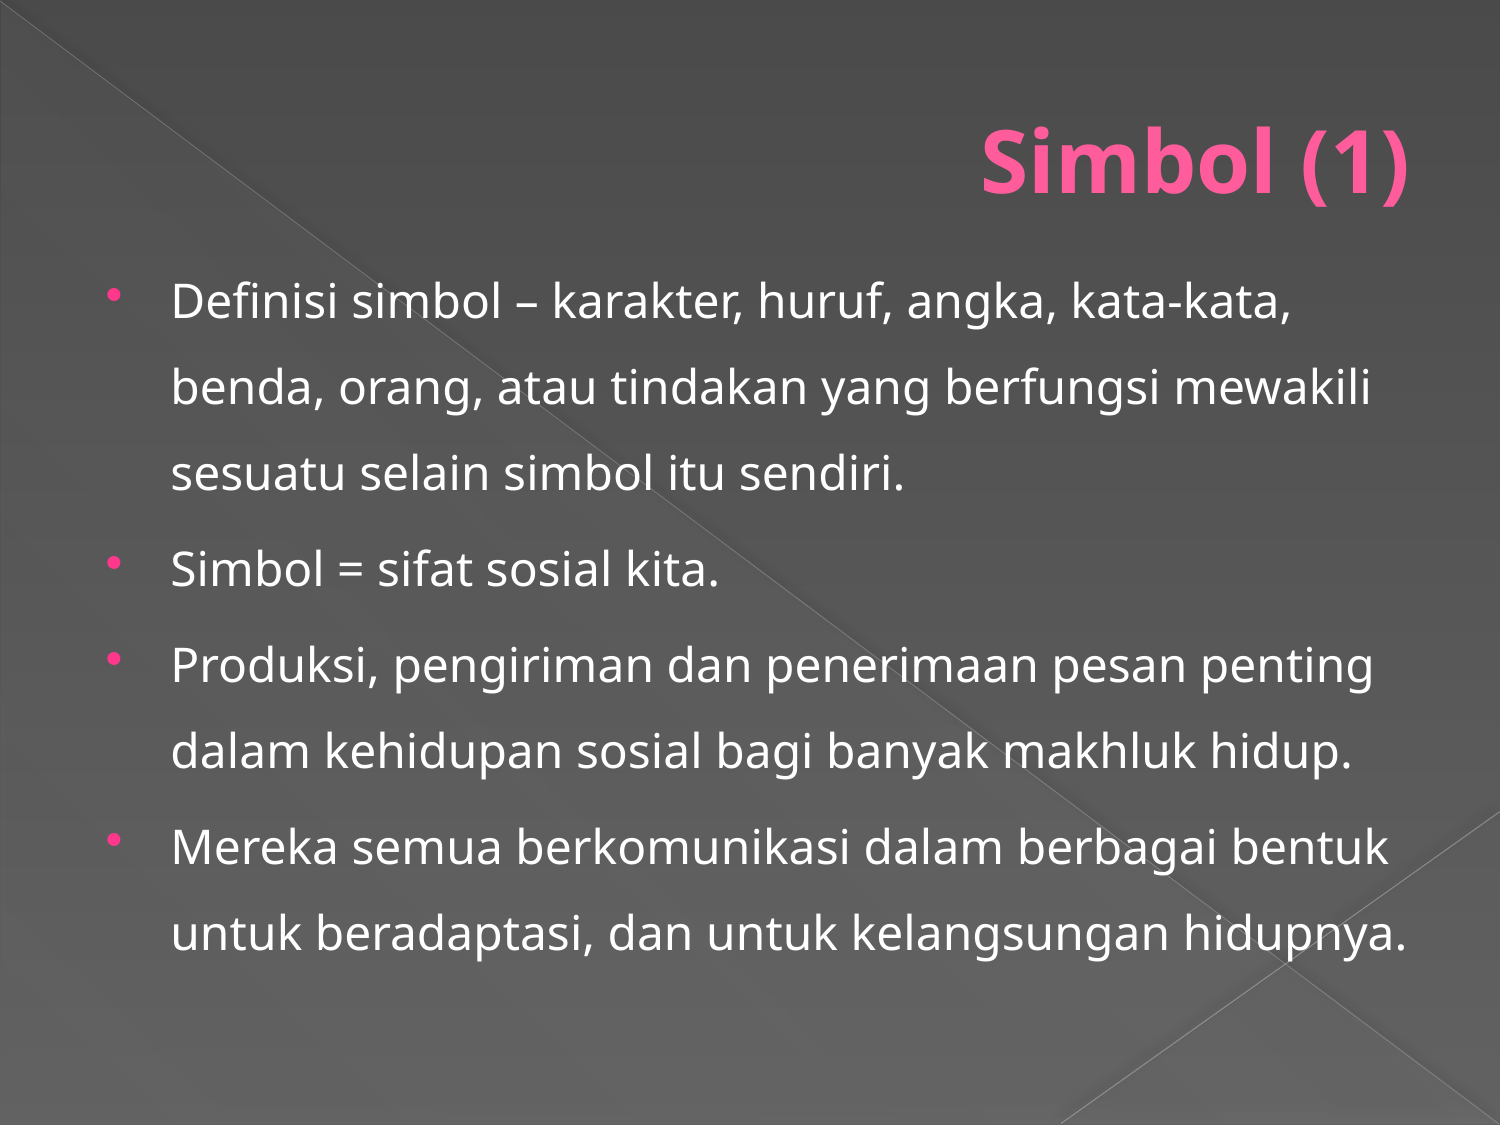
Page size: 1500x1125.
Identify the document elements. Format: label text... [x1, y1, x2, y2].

title Simbol (1) [75, 43, 1425, 274]
list Definisi simbol – karakter, huruf, angka, kata-kata, benda, orang, atau tindakan yang berfungsi mewakili sesuatu selain simbol itu sendiri. Simbol = sifat sosial kita. Produksi, pengiriman dan penerimaan pesan penting dalam kehidupan sosial bagi banyak makhluk hidup. Mereka semua berkomunikasi dalam berbagai bentuk untuk beradaptasi, dan untuk kelangsungan hidupnya. [81, 234, 1433, 985]
